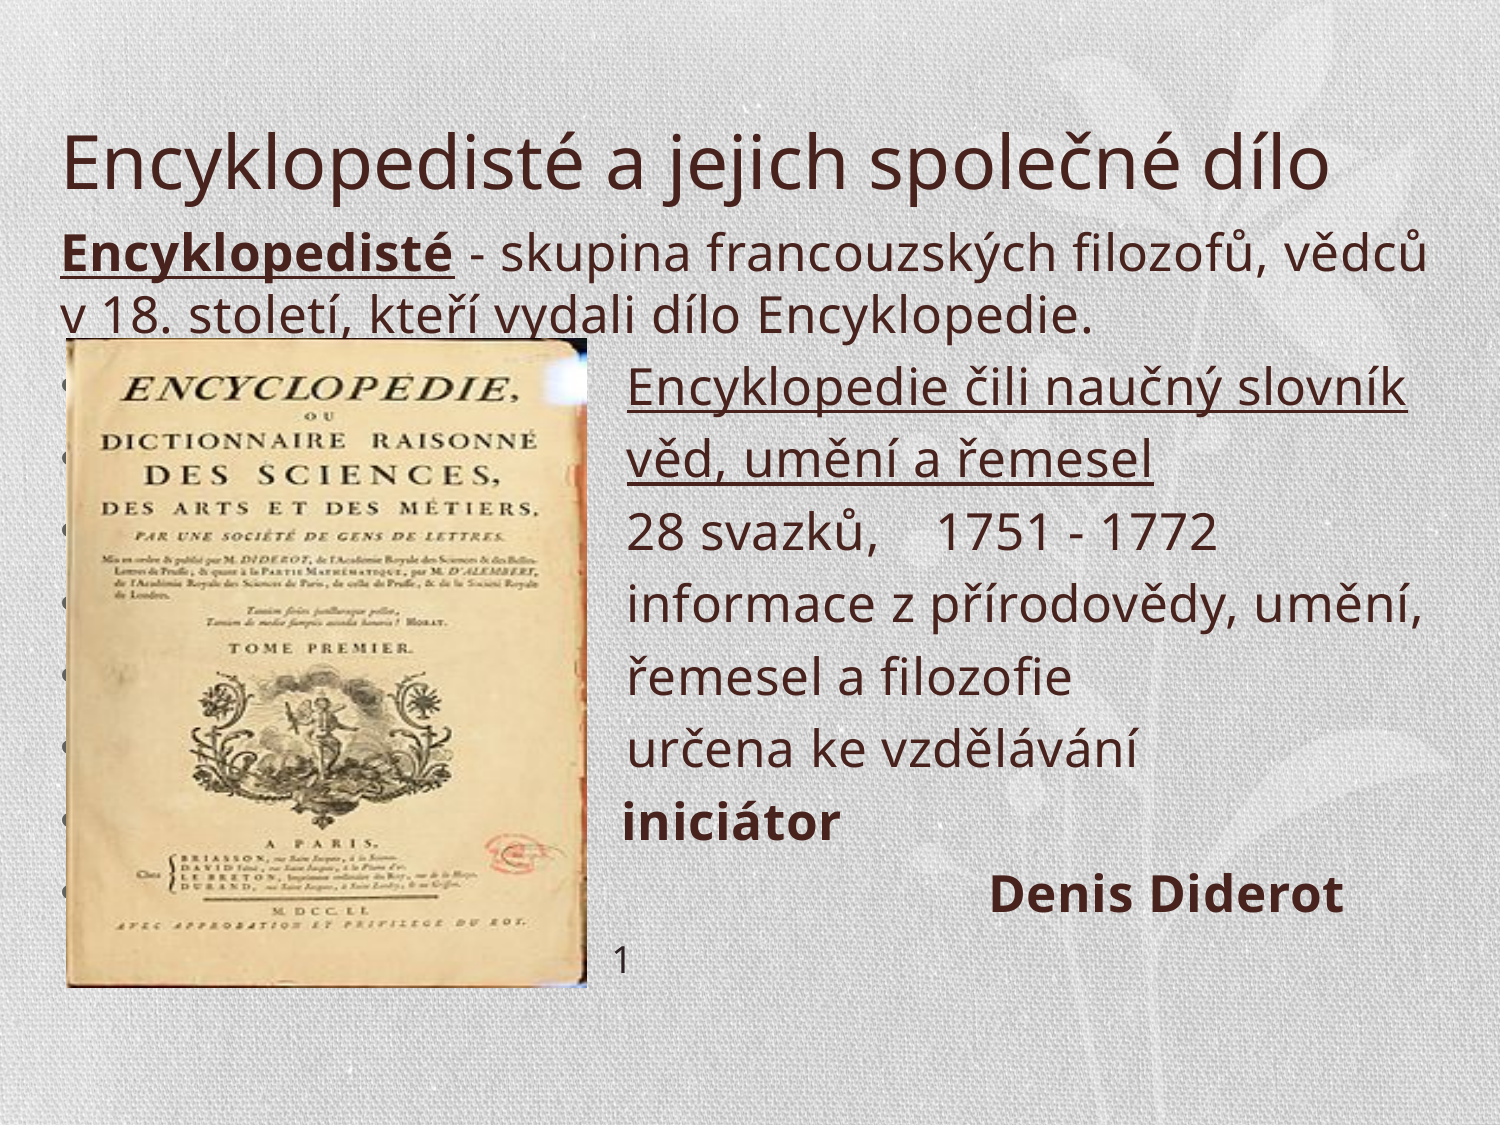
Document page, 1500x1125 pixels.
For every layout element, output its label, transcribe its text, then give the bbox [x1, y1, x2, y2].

text_box 1 [597, 928, 644, 989]
picture [66, 337, 587, 988]
list Encyklopedisté - skupina francouzských filozofů, vědců v 18. století, kteří vydali dílo Encyklopedie. Encyklopedie čili naučný slovník věd, umění a řemesel 28 svazků, 1751 - 1772 informace z přírodovědy, umění, řemesel a filozofie určena ke vzdělávání Denis Diderot iniciátor Denis Diderot [45, 213, 1455, 1023]
title Encyklopedisté a jejich společné dílo [45, 37, 1455, 213]
